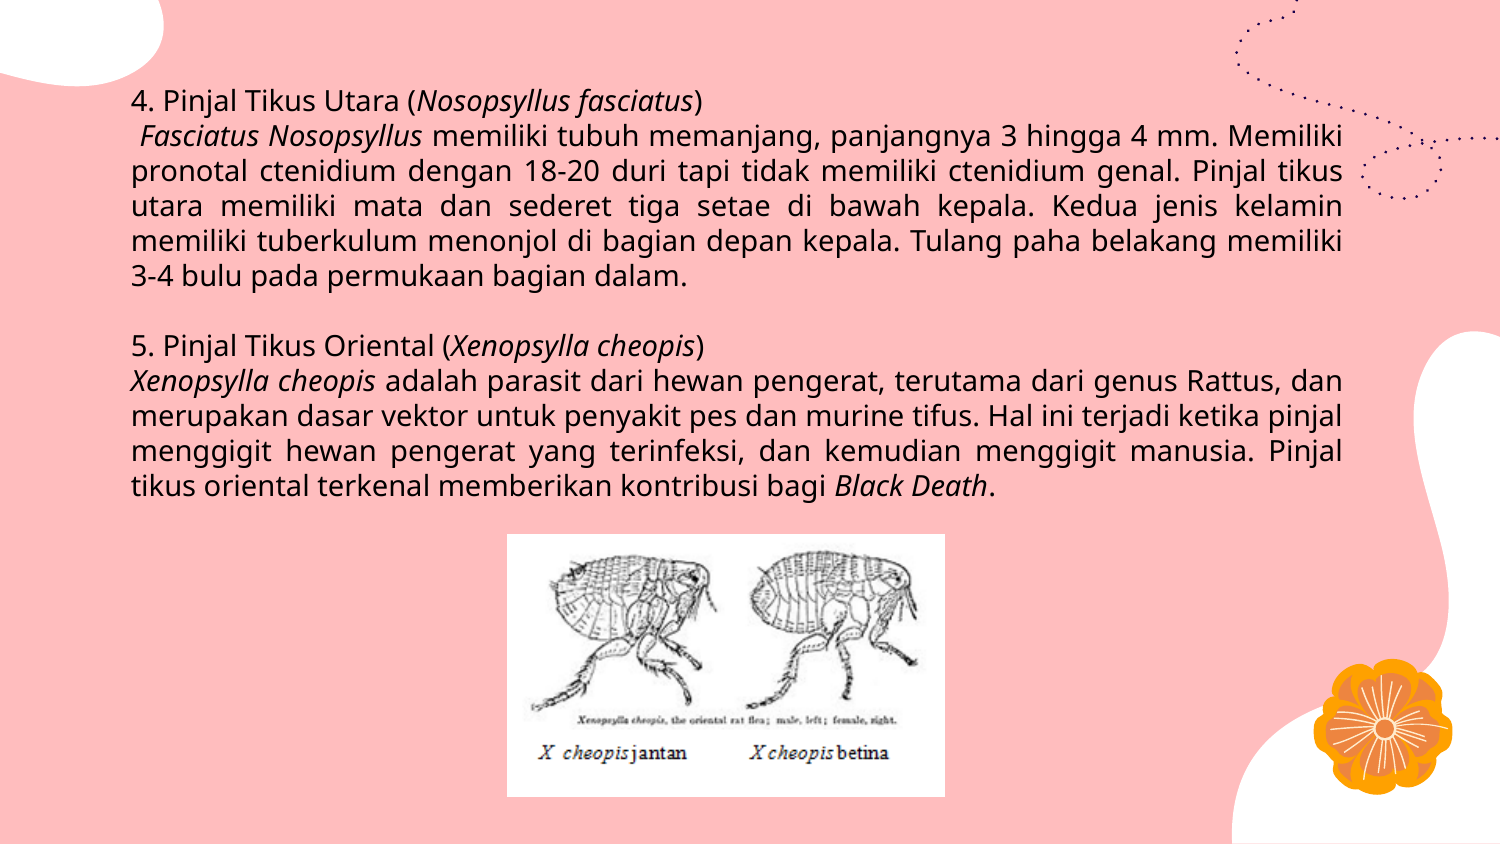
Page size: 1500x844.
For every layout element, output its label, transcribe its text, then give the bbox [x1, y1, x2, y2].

picture [506, 534, 945, 798]
list 4. Pinjal Tikus Utara (Nosopsyllus fasciatus) Fasciatus Nosopsyllus memiliki tubuh memanjang, panjangnya 3 hingga 4 mm. Memiliki pronotal ctenidium dengan 18-20 duri tapi tidak memiliki ctenidium genal. Pinjal tikus utara memiliki mata dan sederet tiga setae di bawah kepala. Kedua jenis kelamin memiliki tuberkulum menonjol di bagian depan kepala. Tulang paha belakang memiliki 3-4 bulu pada permukaan bagian dalam. 5. Pinjal Tikus Oriental (Xenopsylla cheopis) Xenopsylla cheopis adalah parasit dari hewan pengerat, terutama dari genus Rattus, dan merupakan dasar vektor untuk penyakit pes dan murine tifus. Hal ini terjadi ketika pinjal menggigit hewan pengerat yang terinfeksi, dan kemudian menggigit manusia. Pinjal tikus oriental terkenal memberikan kontribusi bagi Black Death. [92, 68, 1360, 517]
